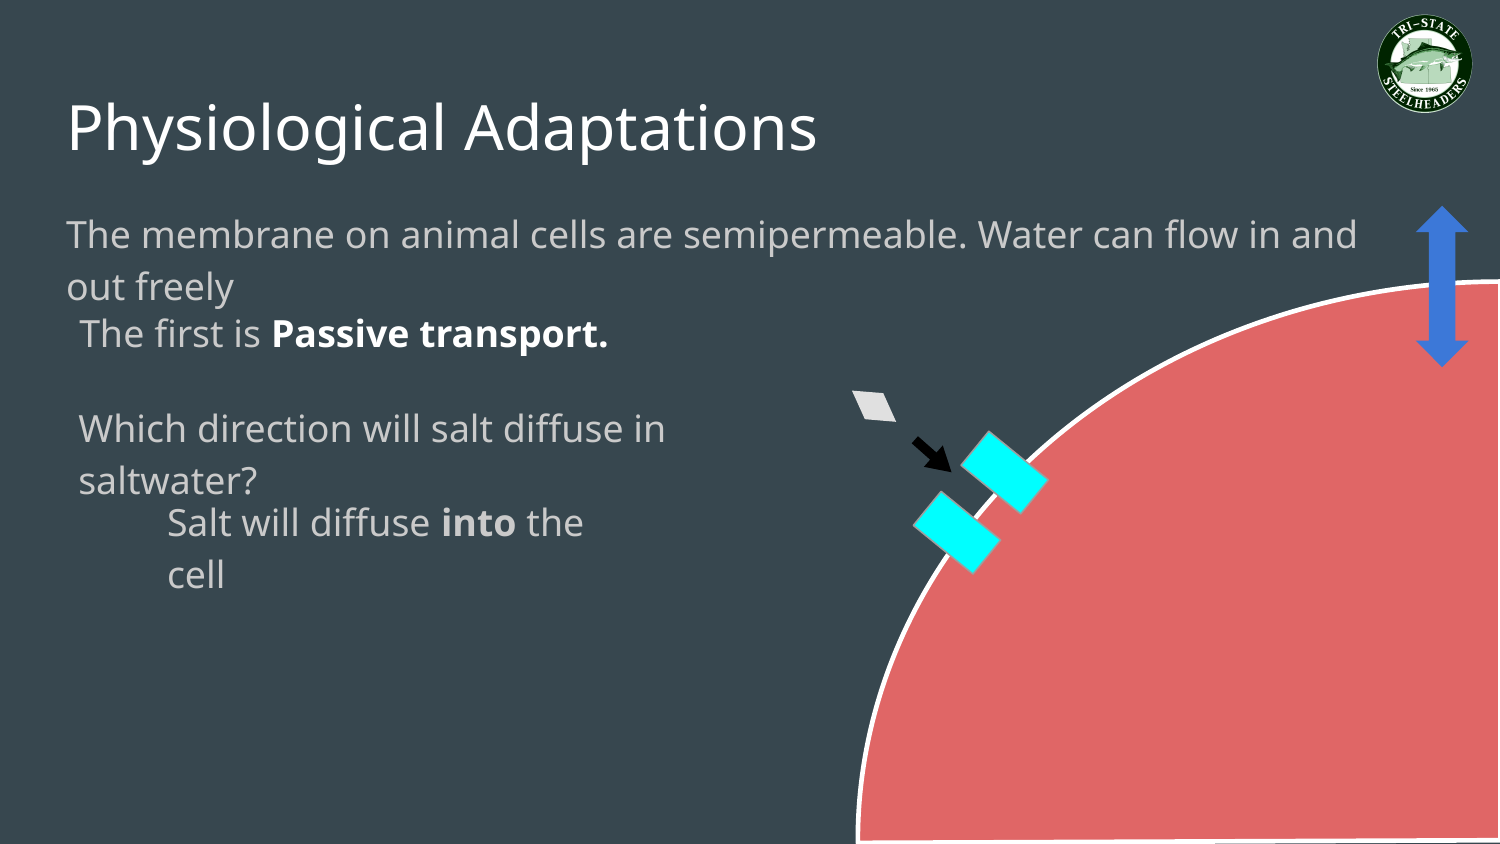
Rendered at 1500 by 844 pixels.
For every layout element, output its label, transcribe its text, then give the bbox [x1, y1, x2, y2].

text_box [1415, 205, 1469, 368]
text_box [911, 436, 952, 473]
picture [1377, 14, 1473, 114]
list The first is Passive transport. [64, 288, 810, 383]
text_box [961, 431, 1049, 514]
text_box [857, 281, 1500, 843]
list Which direction will salt diffuse in saltwater? [63, 383, 858, 478]
list The membrane on animal cells are semipermeable. Water can flow in and out freely [51, 189, 1425, 267]
text_box [851, 390, 897, 422]
text_box [913, 491, 1001, 575]
title Physiological Adaptations [51, 72, 1449, 167]
list Salt will diffuse into the cell [152, 477, 655, 572]
